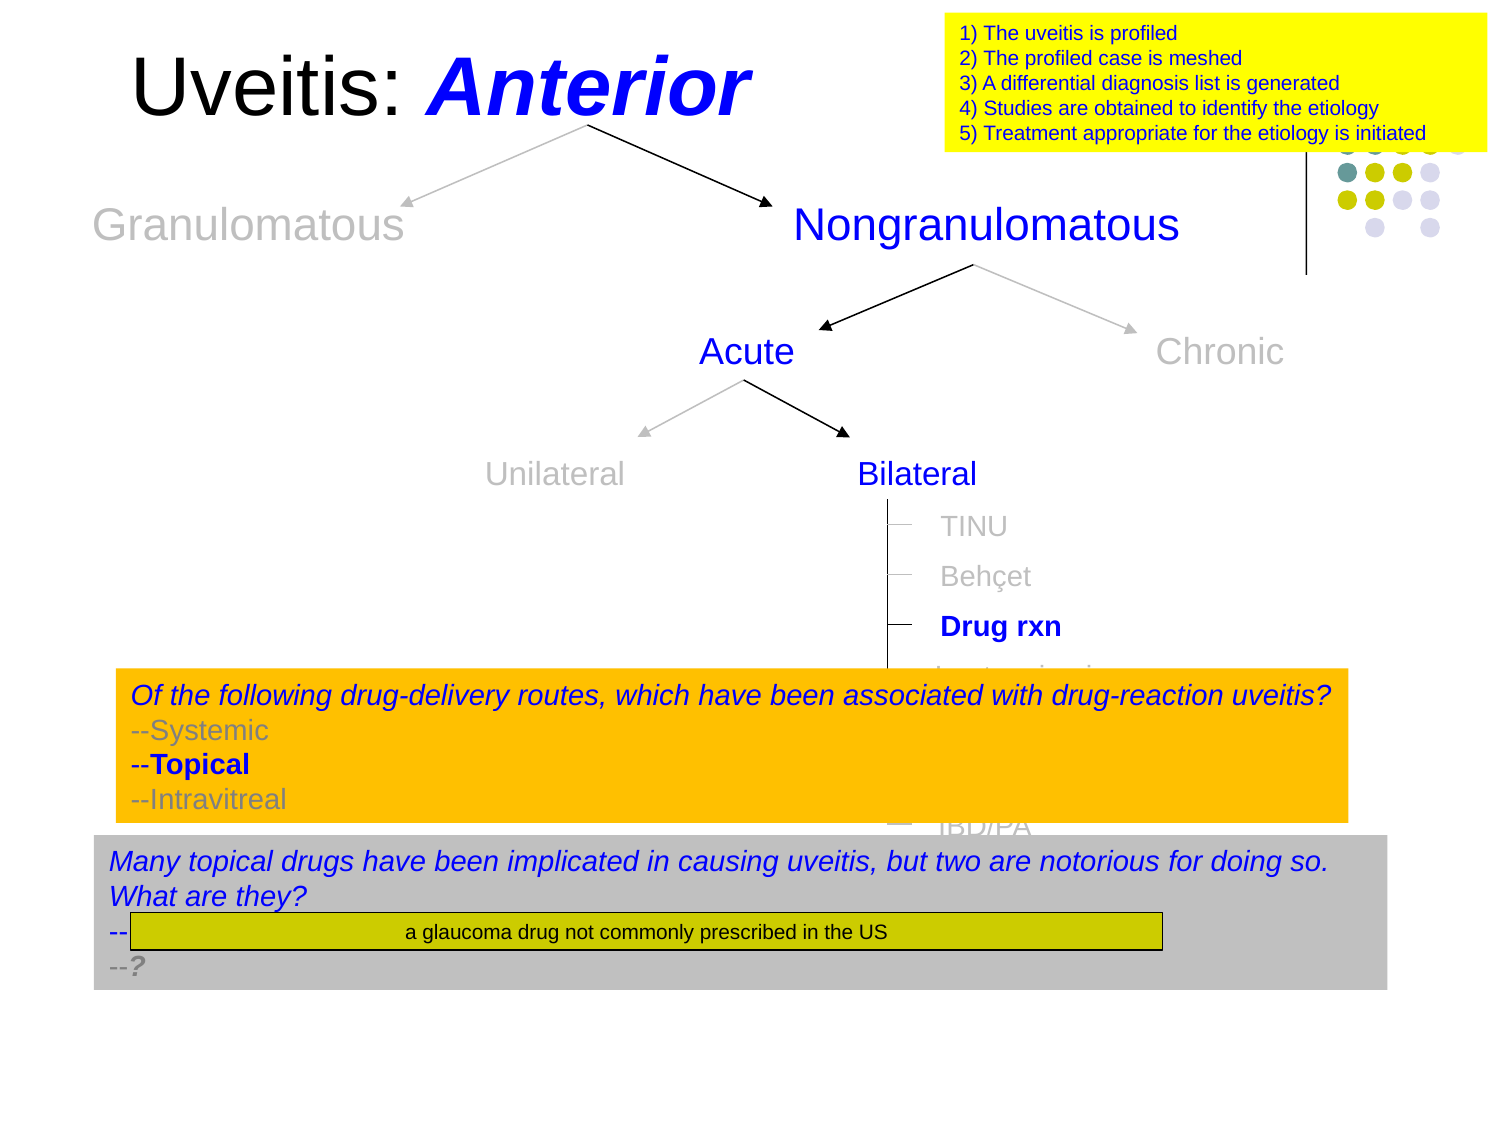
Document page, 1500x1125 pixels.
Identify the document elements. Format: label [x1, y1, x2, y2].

text_box [77, 24, 773, 258]
text_box [599, 264, 1325, 438]
text_box [450, 444, 661, 500]
text_box [93, 444, 1388, 990]
text_box [944, 12, 1488, 153]
text_box [778, 187, 1196, 258]
